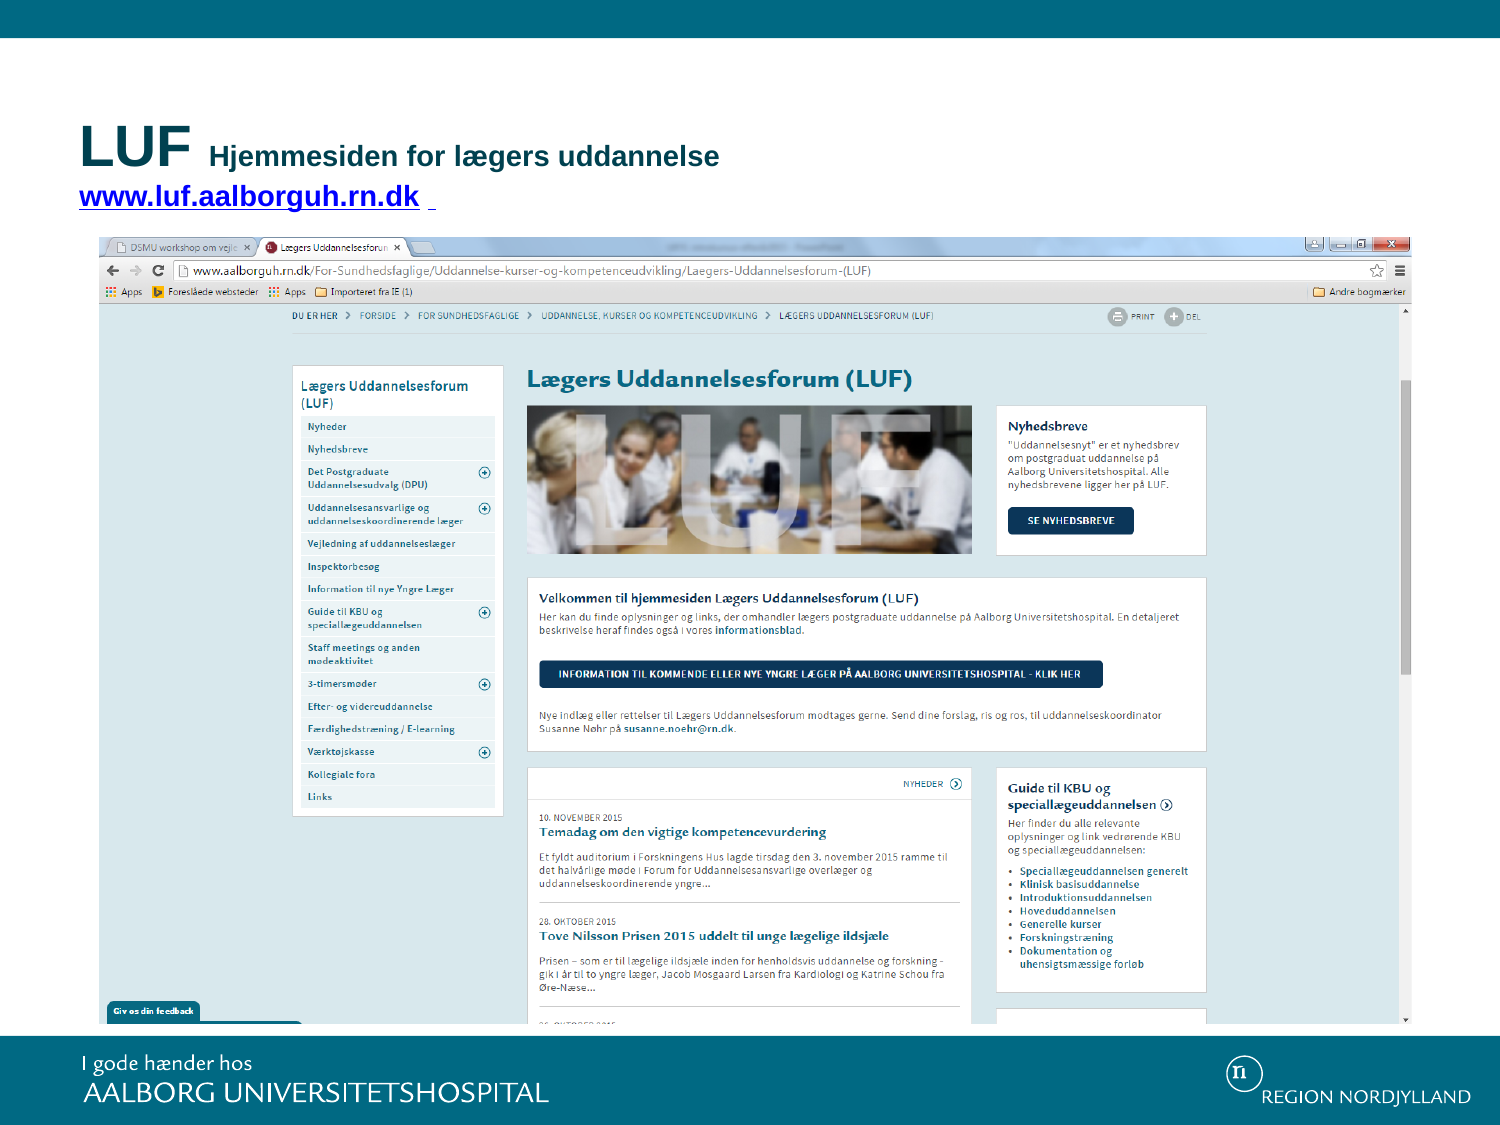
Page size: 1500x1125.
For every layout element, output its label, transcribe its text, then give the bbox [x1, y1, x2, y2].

title LUF Hjemmesiden for lægers uddannelse www.luf.aalborguh.rn.dk [79, 39, 1422, 213]
picture [98, 237, 1412, 1024]
picture [181, 1009, 192, 1013]
picture [142, 1008, 153, 1013]
